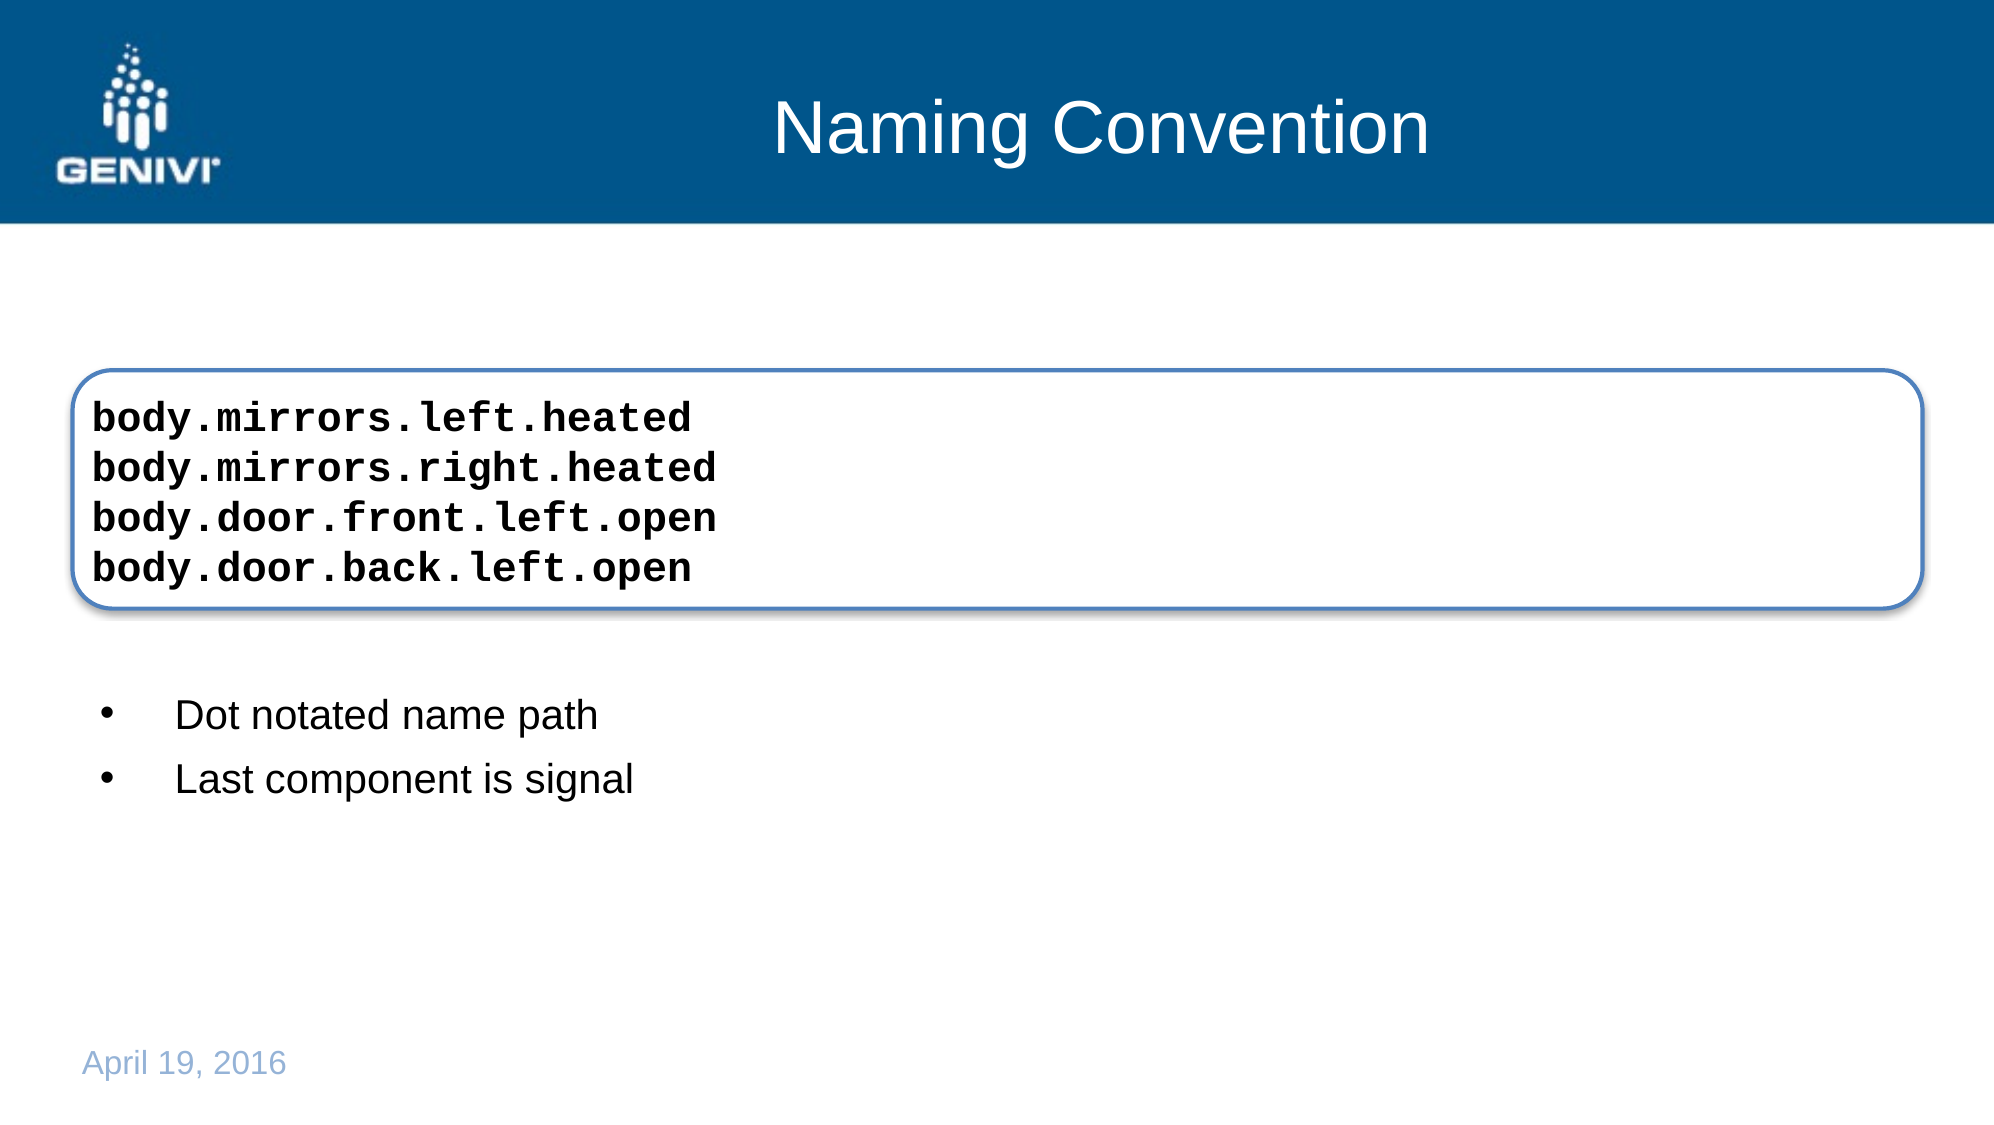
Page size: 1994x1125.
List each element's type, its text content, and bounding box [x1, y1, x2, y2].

text_box Dot notated name path Last component is signal [99, 687, 1896, 850]
text_box body.mirrors.left.heated body.mirrors.right.heated body.door.front.left.open body.door.back.left.open [72, 370, 1923, 609]
title Naming Convention [331, 0, 1873, 248]
picture [0, 0, 1994, 1125]
